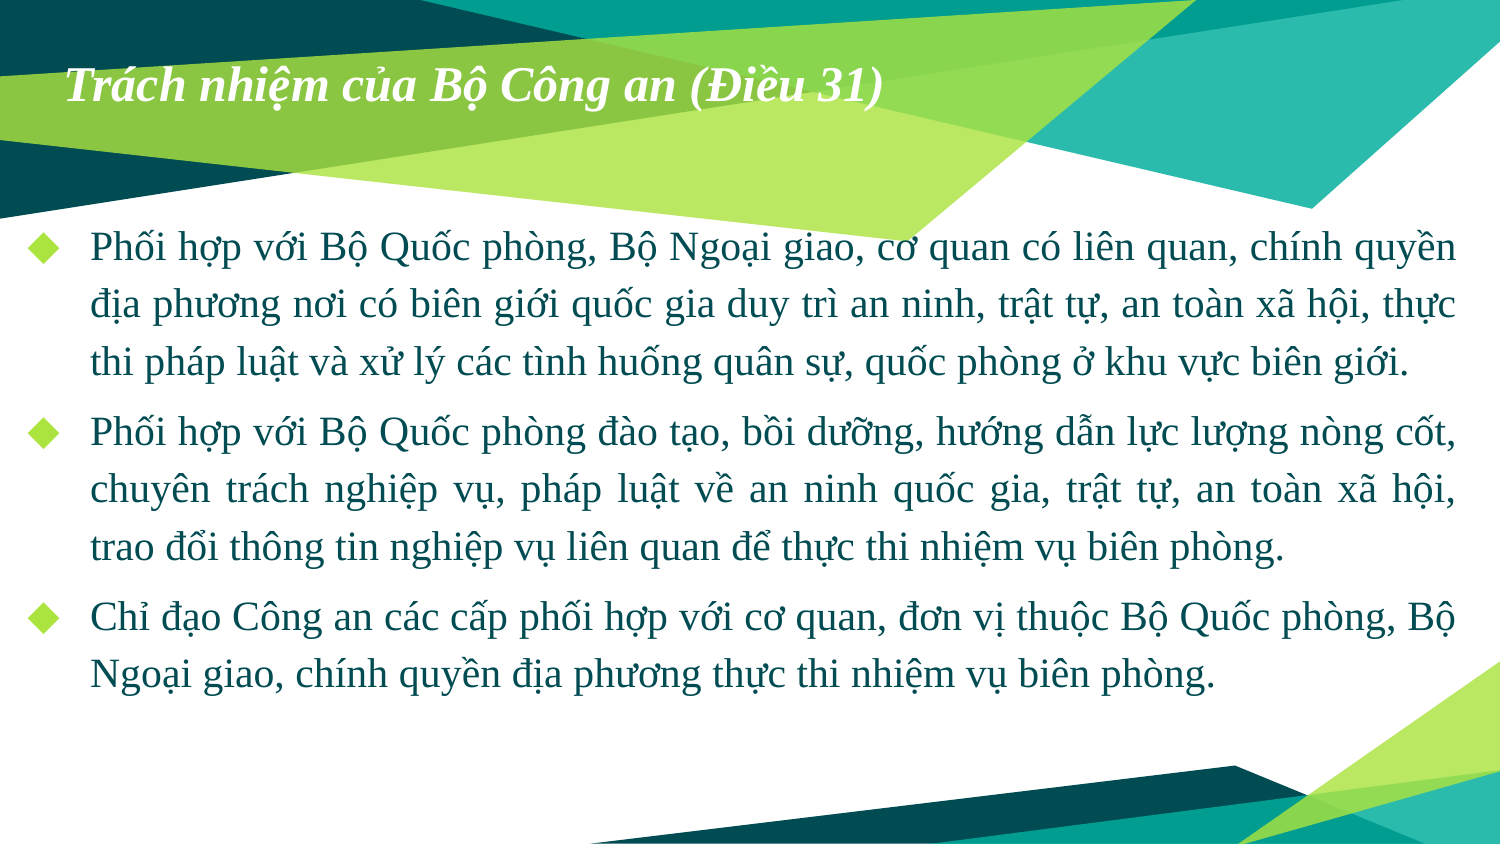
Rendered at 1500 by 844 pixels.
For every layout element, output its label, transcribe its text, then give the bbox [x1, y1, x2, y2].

list Phối hợp với Bộ Quốc phòng, Bộ Ngoại giao, cơ quan có liên quan, chính quyền địa phương nơi có biên giới quốc gia duy trì an ninh, trật tự, an toàn xã hội, thực thi pháp luật và xử lý các tình huống quân sự, quốc phòng ở khu vực biên giới. Phối hợp với Bộ Quốc phòng đào tạo, bồi dưỡng, hướng dẫn lực lượng nòng cốt, chuyên trách nghiệp vụ, pháp luật về an ninh quốc gia, trật tự, an toàn xã hội, trao đổi thông tin nghiệp vụ liên quan để thực thi nhiệm vụ biên phòng. Chỉ đạo Công an các cấp phối hợp với cơ quan, đơn vị thuộc Bộ Quốc phòng, Bộ Ngoại giao, chính quyền địa phương thực thi nhiệm vụ biên phòng. [0, 196, 1473, 805]
title Trách nhiệm của Bộ Công an (Điều 31) [48, 36, 931, 139]
